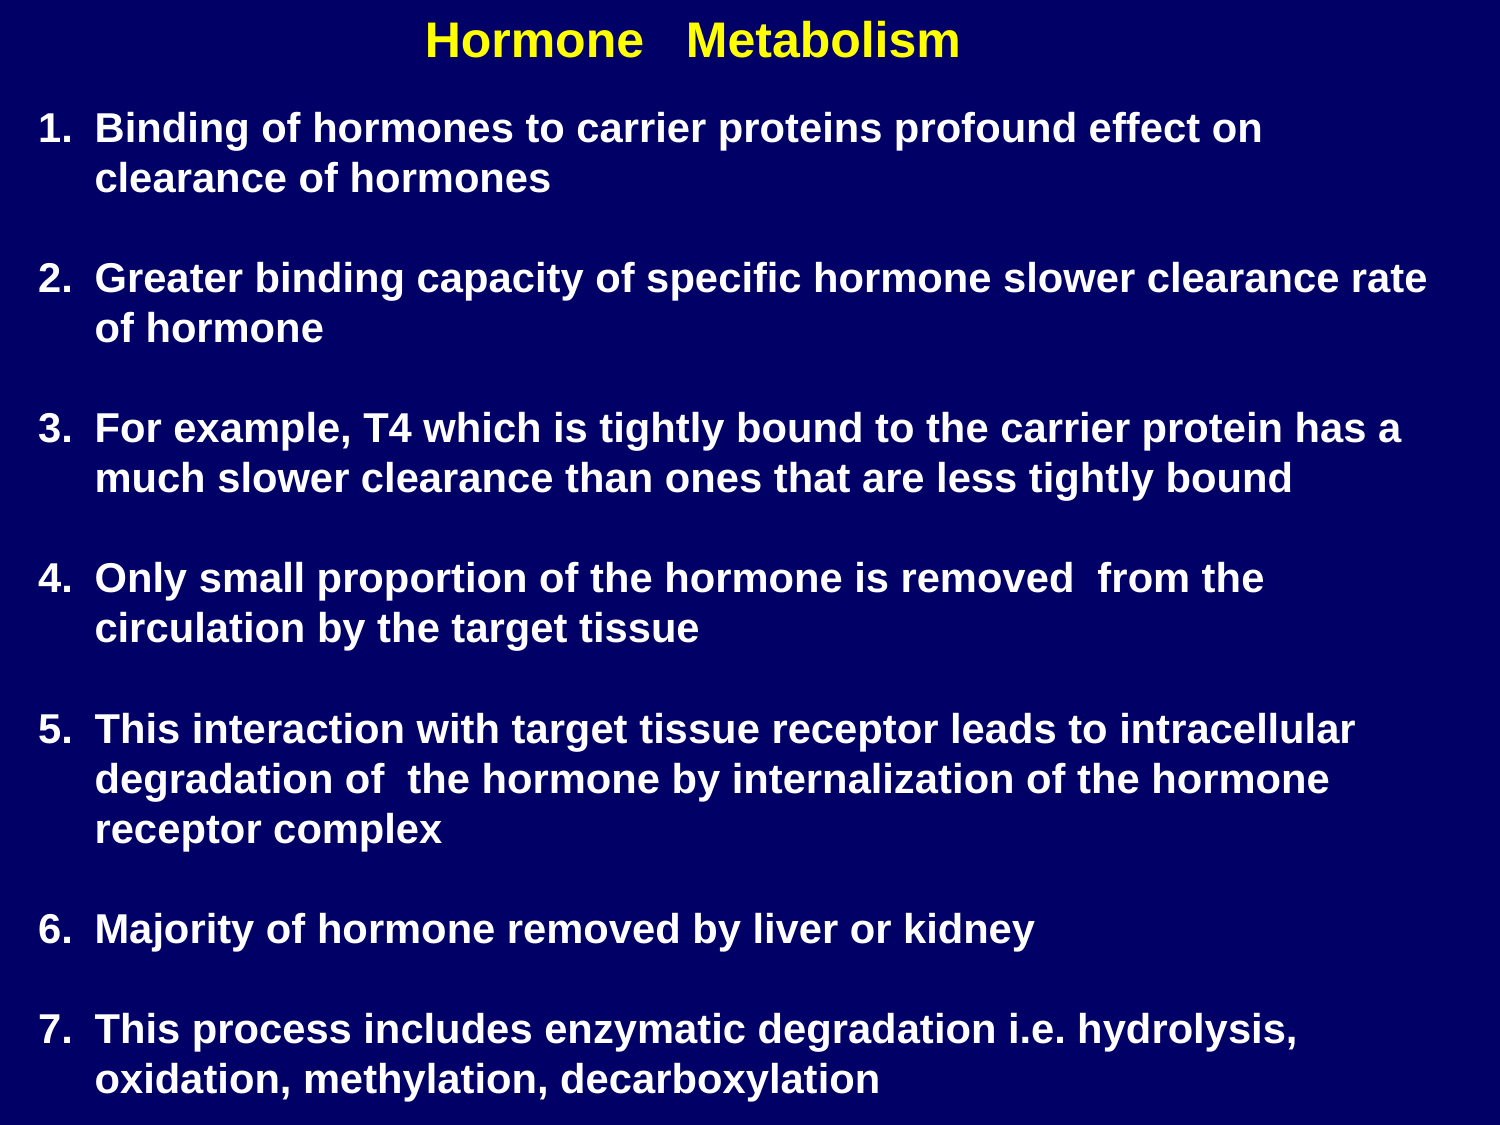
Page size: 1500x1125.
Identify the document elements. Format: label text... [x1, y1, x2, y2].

text_box Hormone Metabolism [410, 0, 1071, 75]
text_box Binding of hormones to carrier proteins profound effect on clearance of hormones Greater binding capacity of specific hormone slower clearance rate of hormone For example, T4 which is tightly bound to the carrier protein has a much slower clearance than ones that are less tightly bound Only small proportion of the hormone is removed from the circulation by the target tissue This interaction with target tissue receptor leads to intracellular degradation of the hormone by internalization of the hormone receptor complex Majority of hormone removed by liver or kidney This process includes enzymatic degradation i.e. hydrolysis, oxidation, methylation, decarboxylation [23, 93, 1454, 1125]
